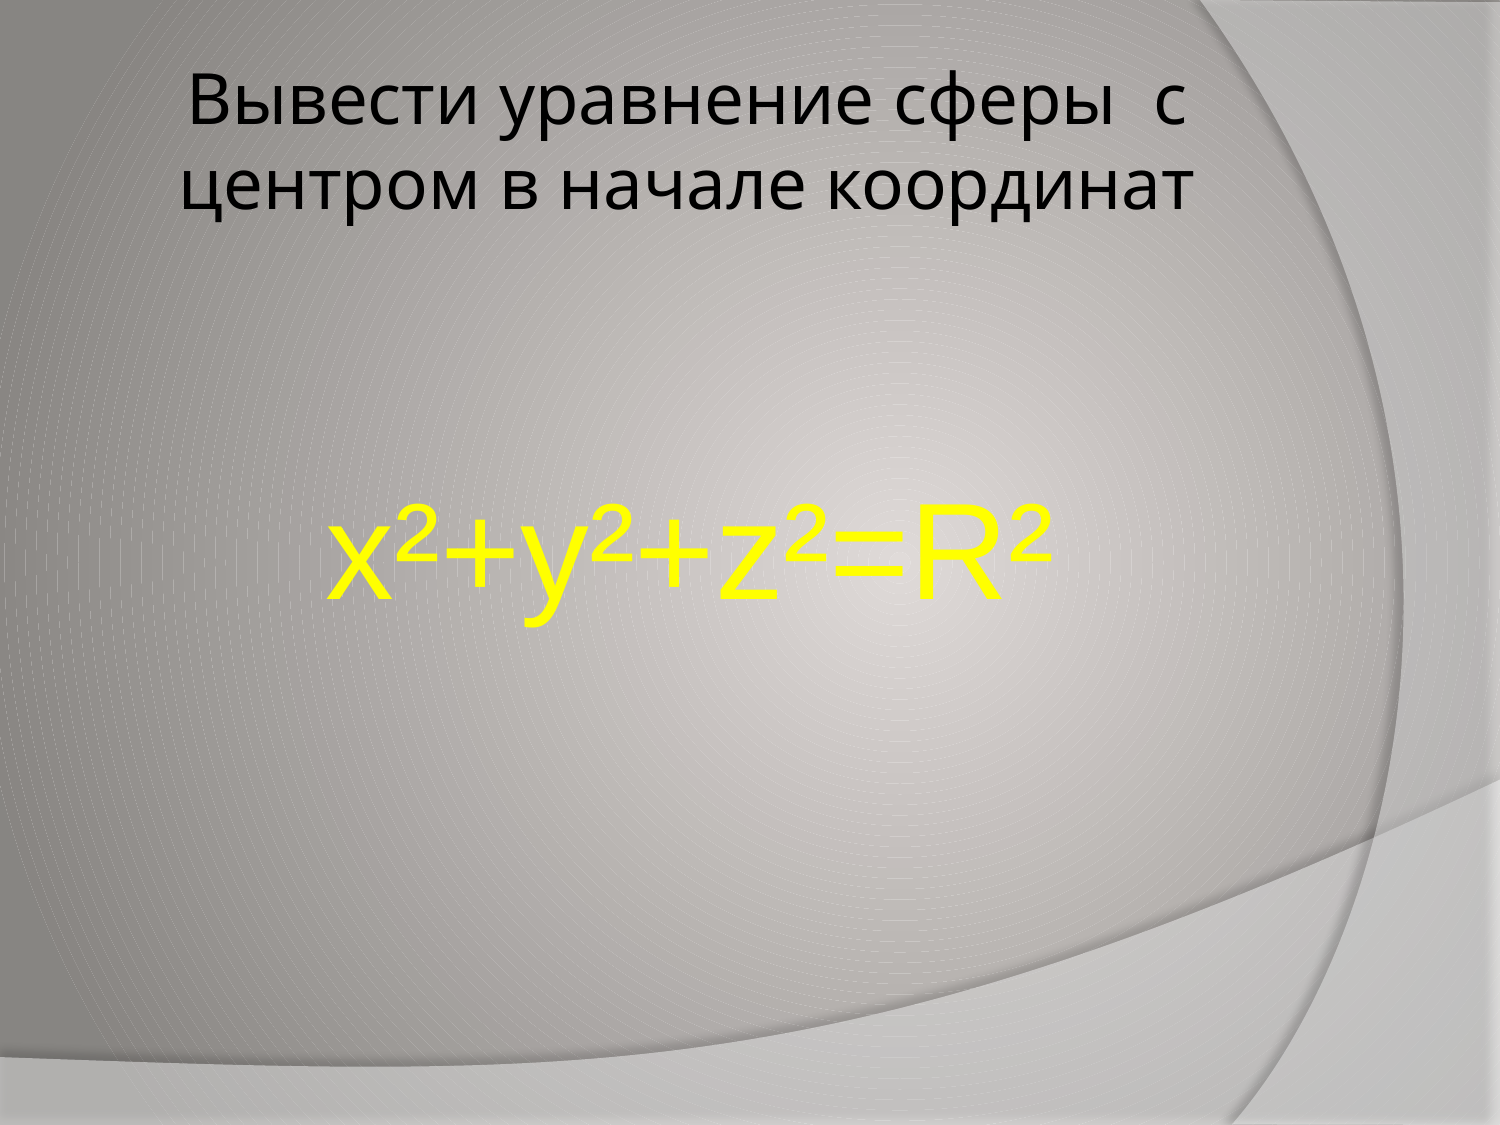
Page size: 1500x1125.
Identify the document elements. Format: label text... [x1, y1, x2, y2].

title Вывести уравнение сферы с центром в начале координат [75, 45, 1300, 233]
list x²+y²+z²=R² [75, 262, 1300, 1005]
